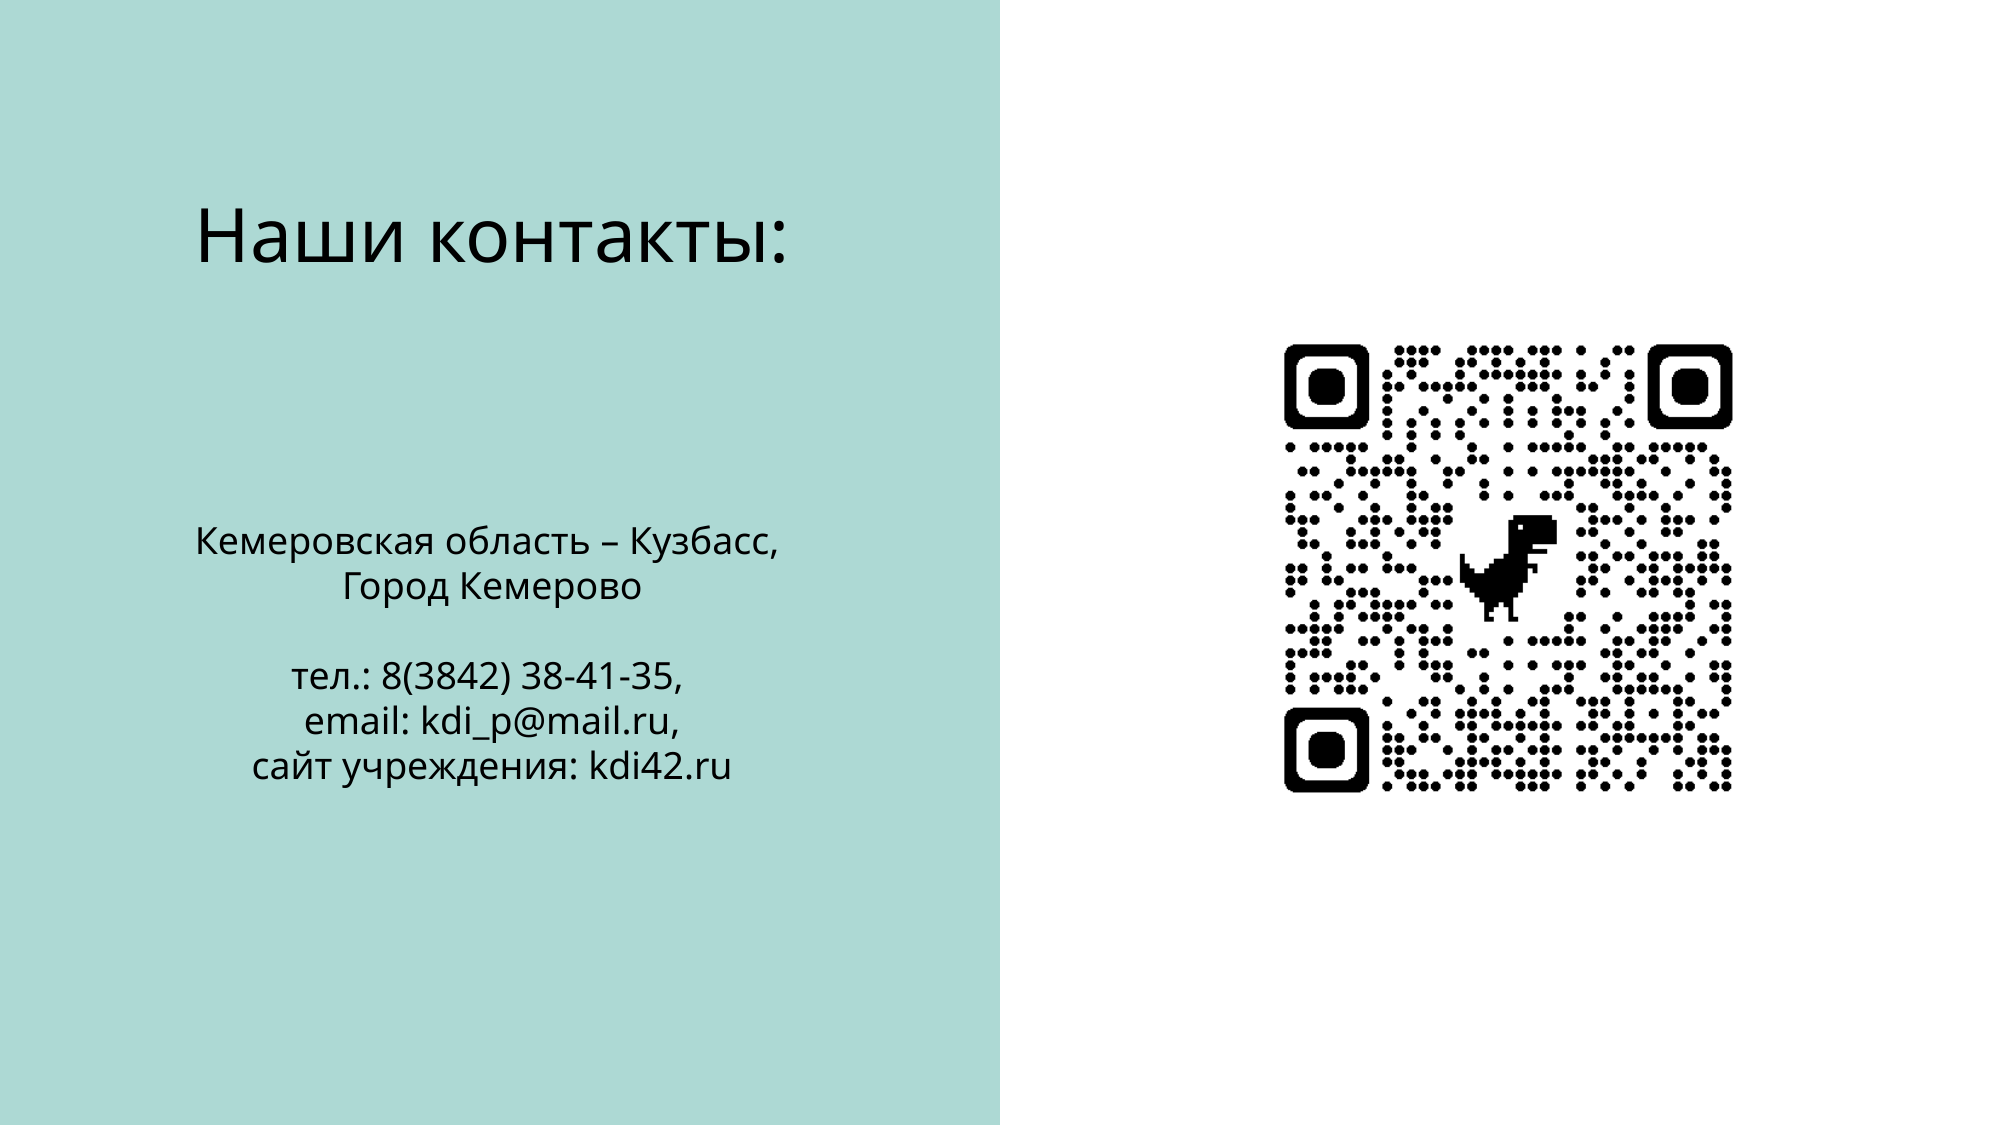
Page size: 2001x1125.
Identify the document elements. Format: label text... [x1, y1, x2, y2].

picture [1236, 296, 1781, 841]
text_box Наши контакты: [0, 75, 1063, 315]
text_box Кемеровская область – Кузбасс, Город Кемерово тел.: 8(3842) 38-41-35, еmail: kdi_p@mail.ru, сайт учреждения: kdi42.ru [117, 429, 868, 795]
